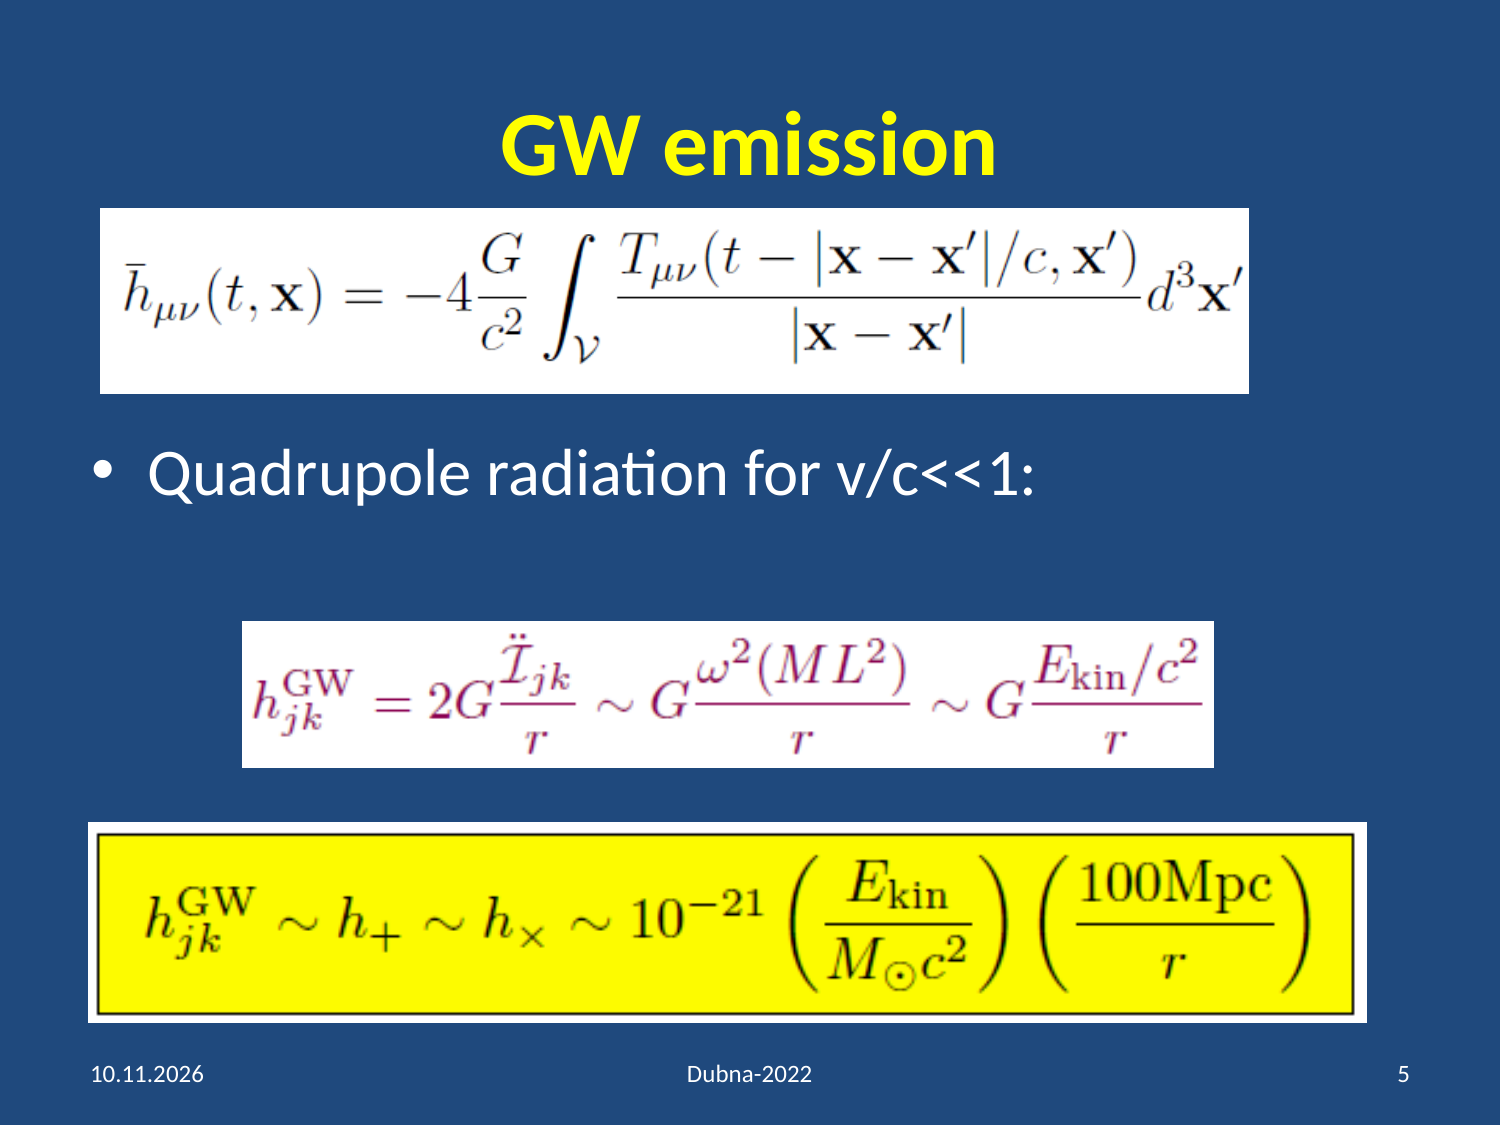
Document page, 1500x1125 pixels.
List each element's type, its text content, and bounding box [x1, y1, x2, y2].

picture [100, 207, 1249, 395]
title GW emission [75, 45, 1425, 233]
picture [88, 822, 1367, 1024]
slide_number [75, 1042, 425, 1103]
picture [241, 621, 1214, 768]
slide_number 5 [1074, 1042, 1425, 1103]
footer Dubna-2022 [512, 1042, 988, 1103]
list Quadrupole radiation for v/c<<1: [76, 420, 1427, 610]
